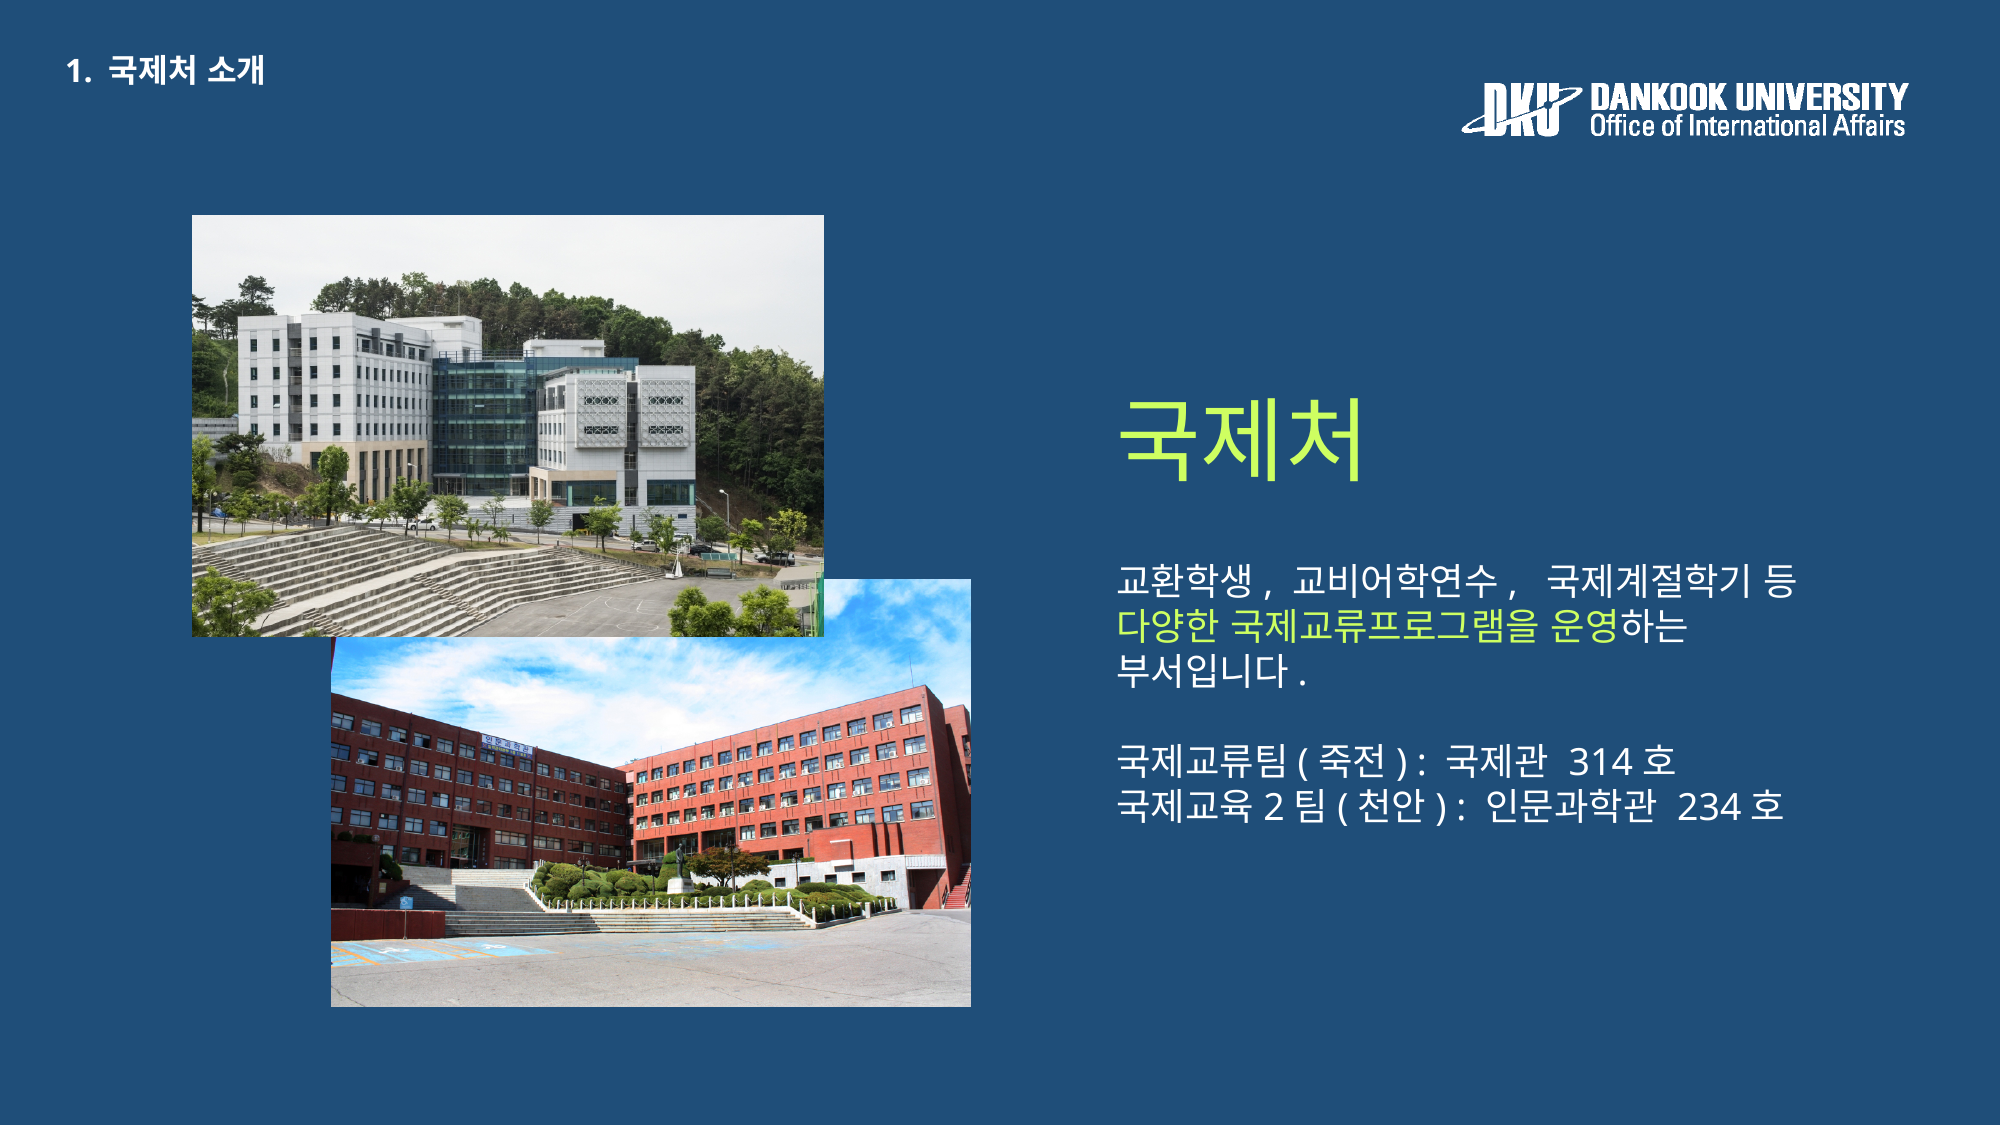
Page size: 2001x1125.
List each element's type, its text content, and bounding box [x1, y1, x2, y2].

text_box 국제처 [1101, 349, 1964, 503]
text_box 1. 국제처 소개 [41, 48, 291, 95]
picture [192, 215, 971, 1007]
text_box 교환학생, 교비어학연수, 국제계절학기 등 다양한 국제교류프로그램을 운영하는 부서입니다. 국제교류팀(죽전) : 국제관 314호 국제교육2팀(천안) : 인문과학관 234호 [1101, 550, 1842, 836]
picture [1460, 82, 1911, 137]
